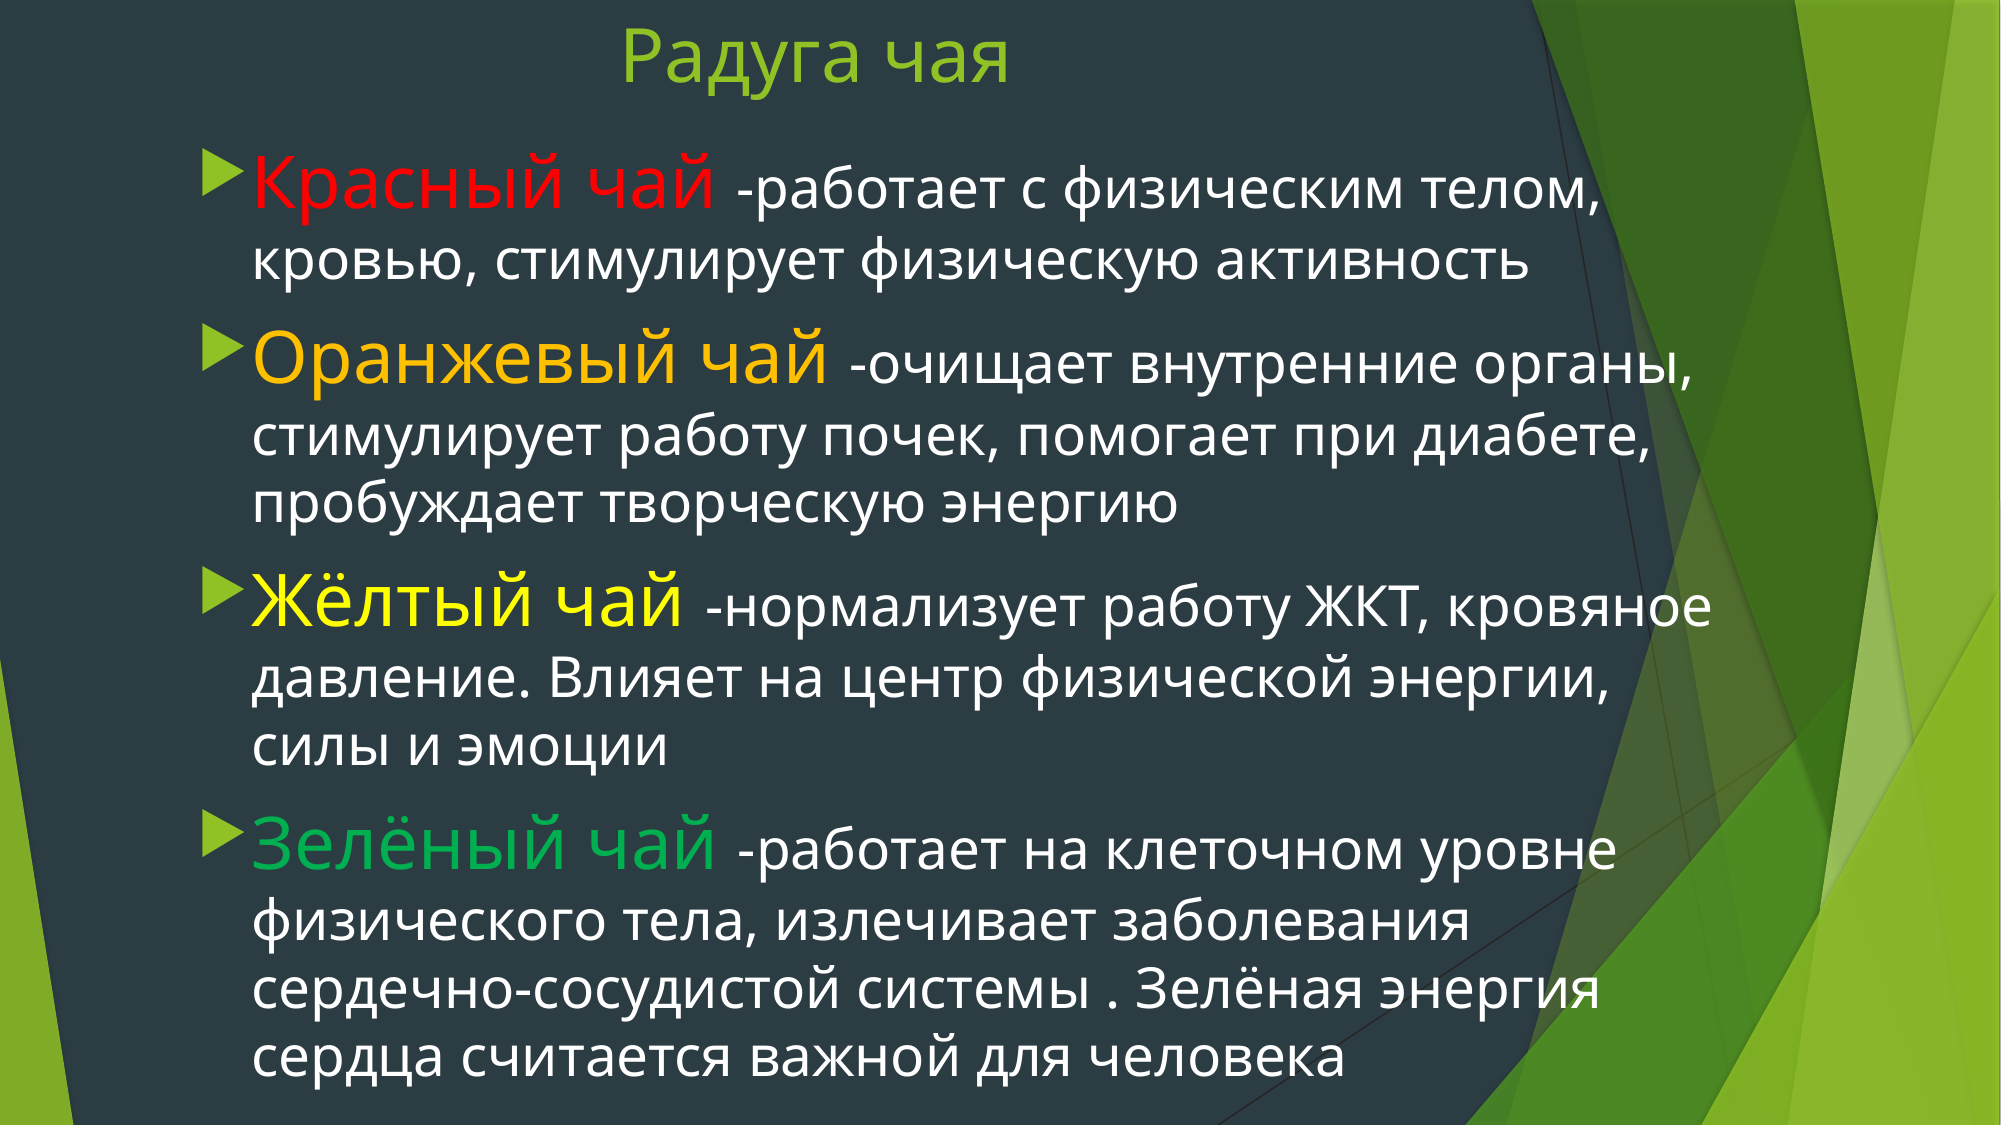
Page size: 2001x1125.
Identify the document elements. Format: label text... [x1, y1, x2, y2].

list Красный чай -работает с физическим телом, кровью, стимулирует физическую активность Оранжевый чай -очищает внутренние органы, стимулирует работу почек, помогает при диабете, пробуждает творческую энергию Жёлтый чай -нормализует работу ЖКТ, кровяное давление. Влияет на центр физической энергии, силы и эмоции Зелёный чай -работает на клеточном уровне физического тела, излечивает заболевания сердечно-сосудистой системы . Зелёная энергия сердца считается важной для человека [182, 128, 1739, 1096]
title Радуга чая [111, 0, 1522, 129]
